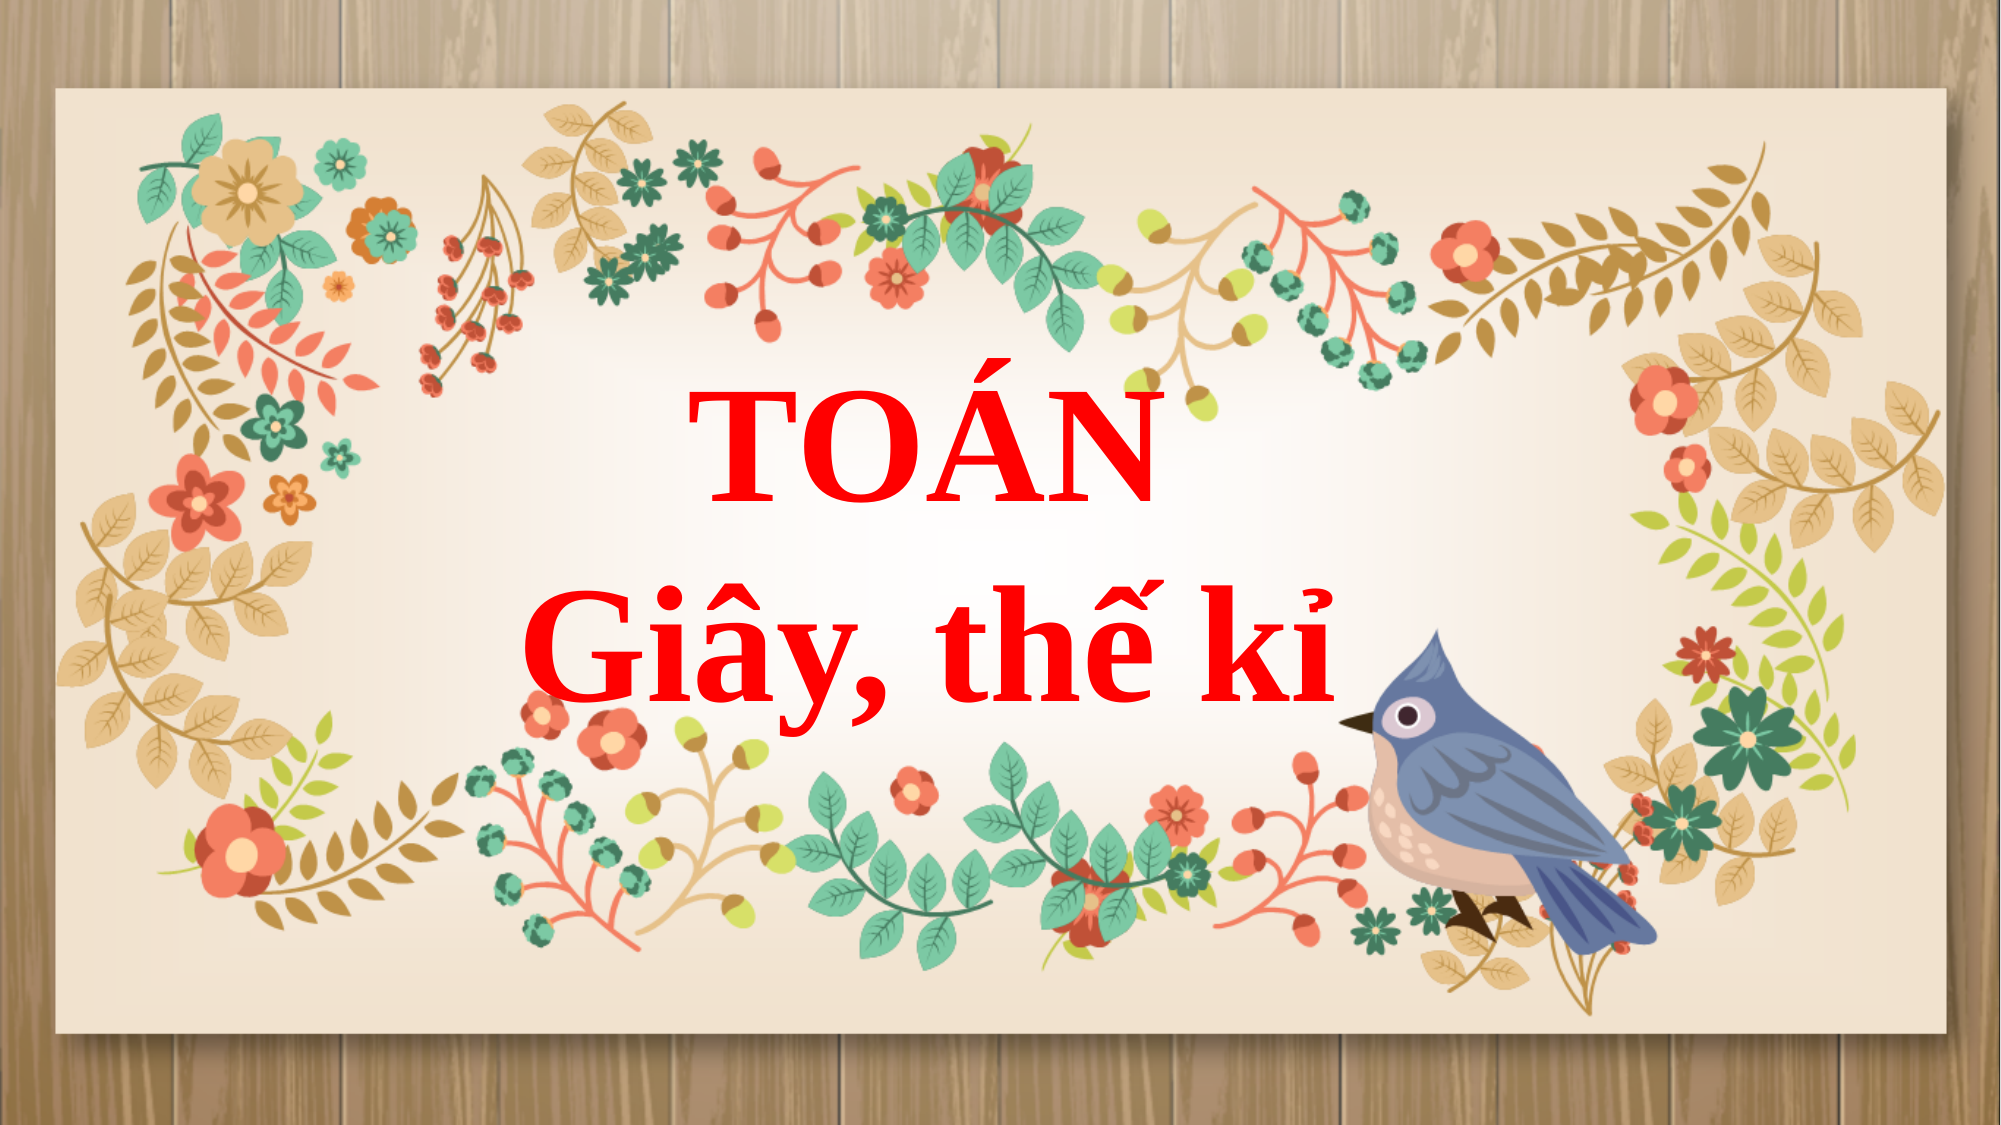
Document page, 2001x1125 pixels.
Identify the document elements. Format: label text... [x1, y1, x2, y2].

text_box TOÁN Giây, thế kỉ [265, 327, 1590, 743]
picture [0, 0, 2001, 1125]
